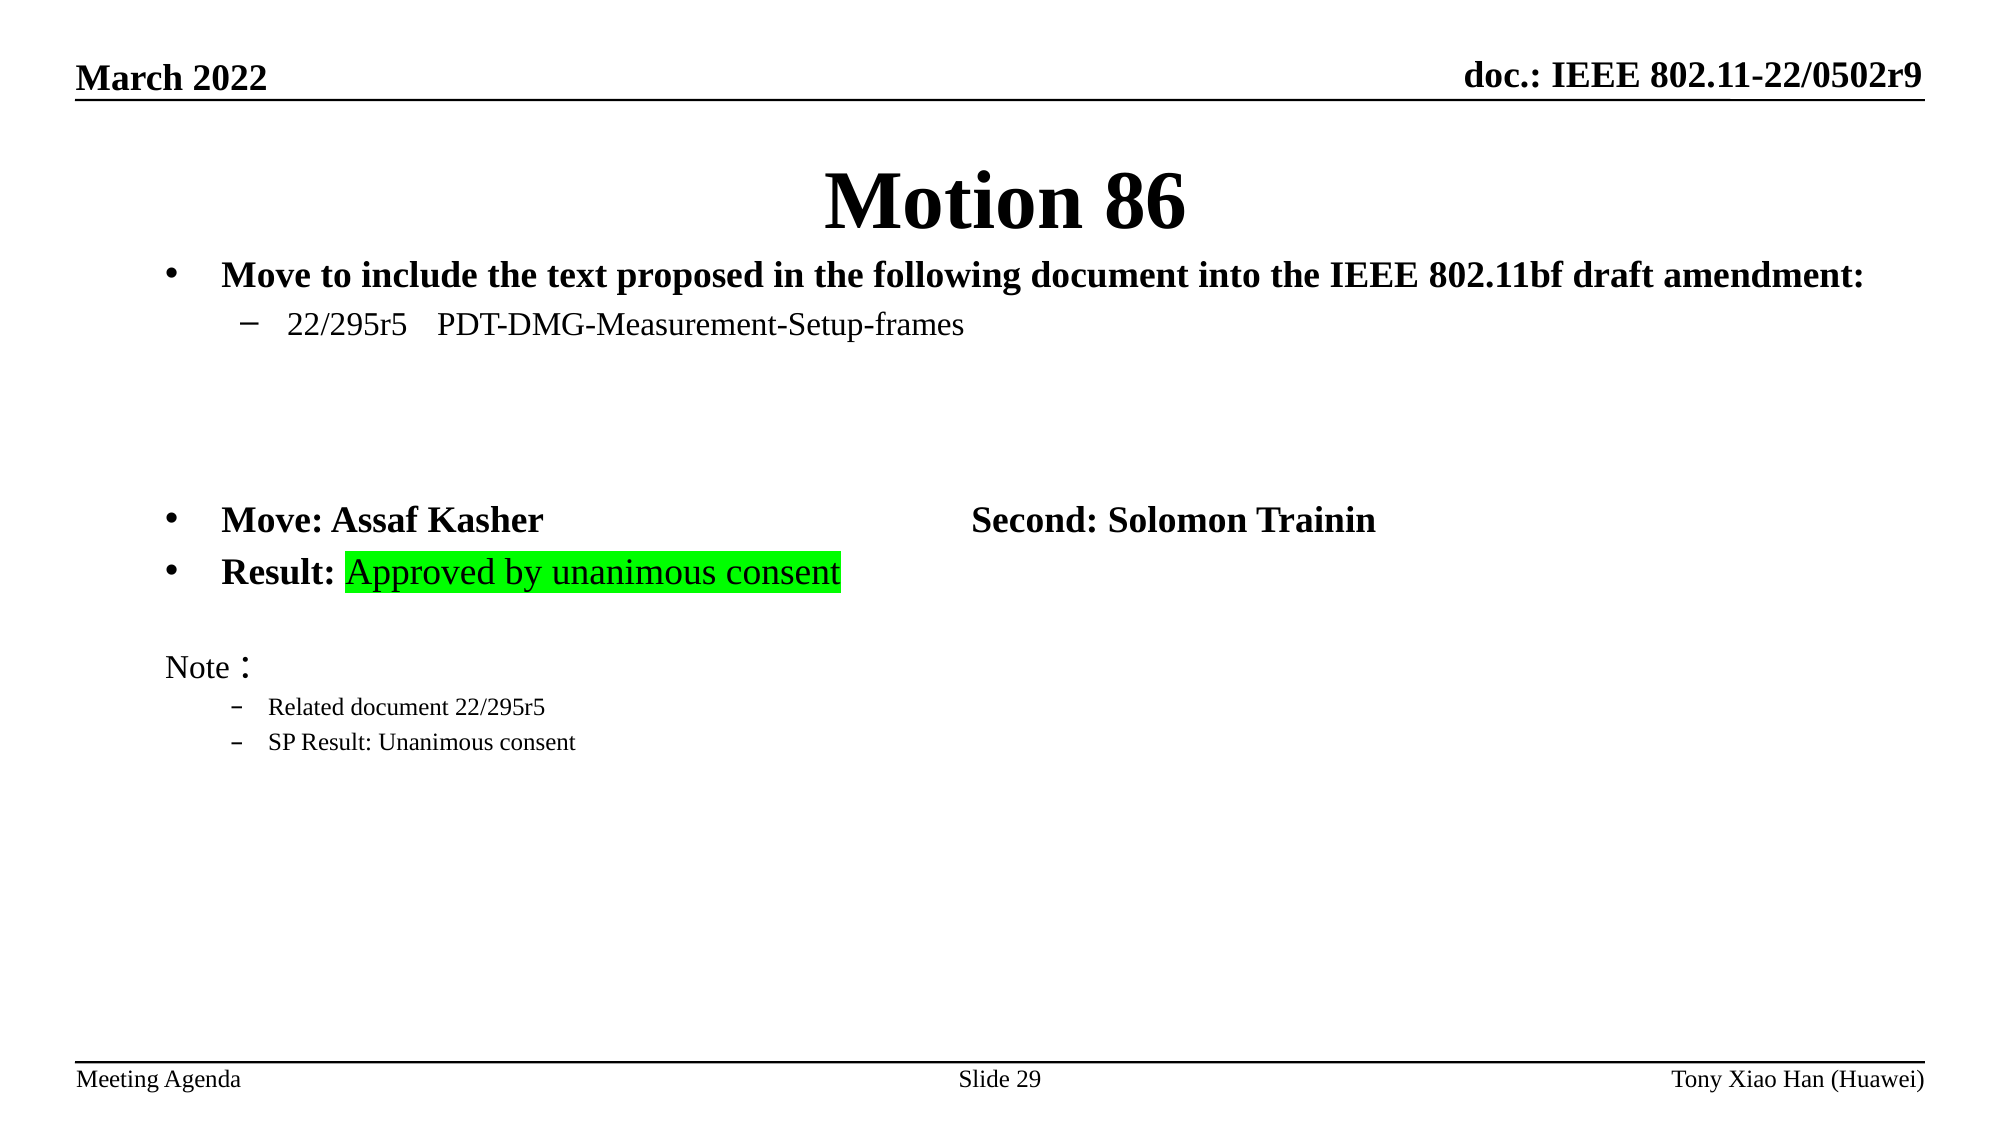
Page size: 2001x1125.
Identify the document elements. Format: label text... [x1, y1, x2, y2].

text_box Motion 86 [368, 137, 1644, 212]
text_box Move to include the text proposed in the following document into the IEEE 802.11bf draft amendment: 22/295r5 PDT-DMG-Measurement-Setup-frames Move: Assaf Kasher Second: Solomon Trainin Result: Approved by unanimous consent Note： Related document 22/295r5 SP Result: Unanimous consent [150, 212, 1900, 900]
